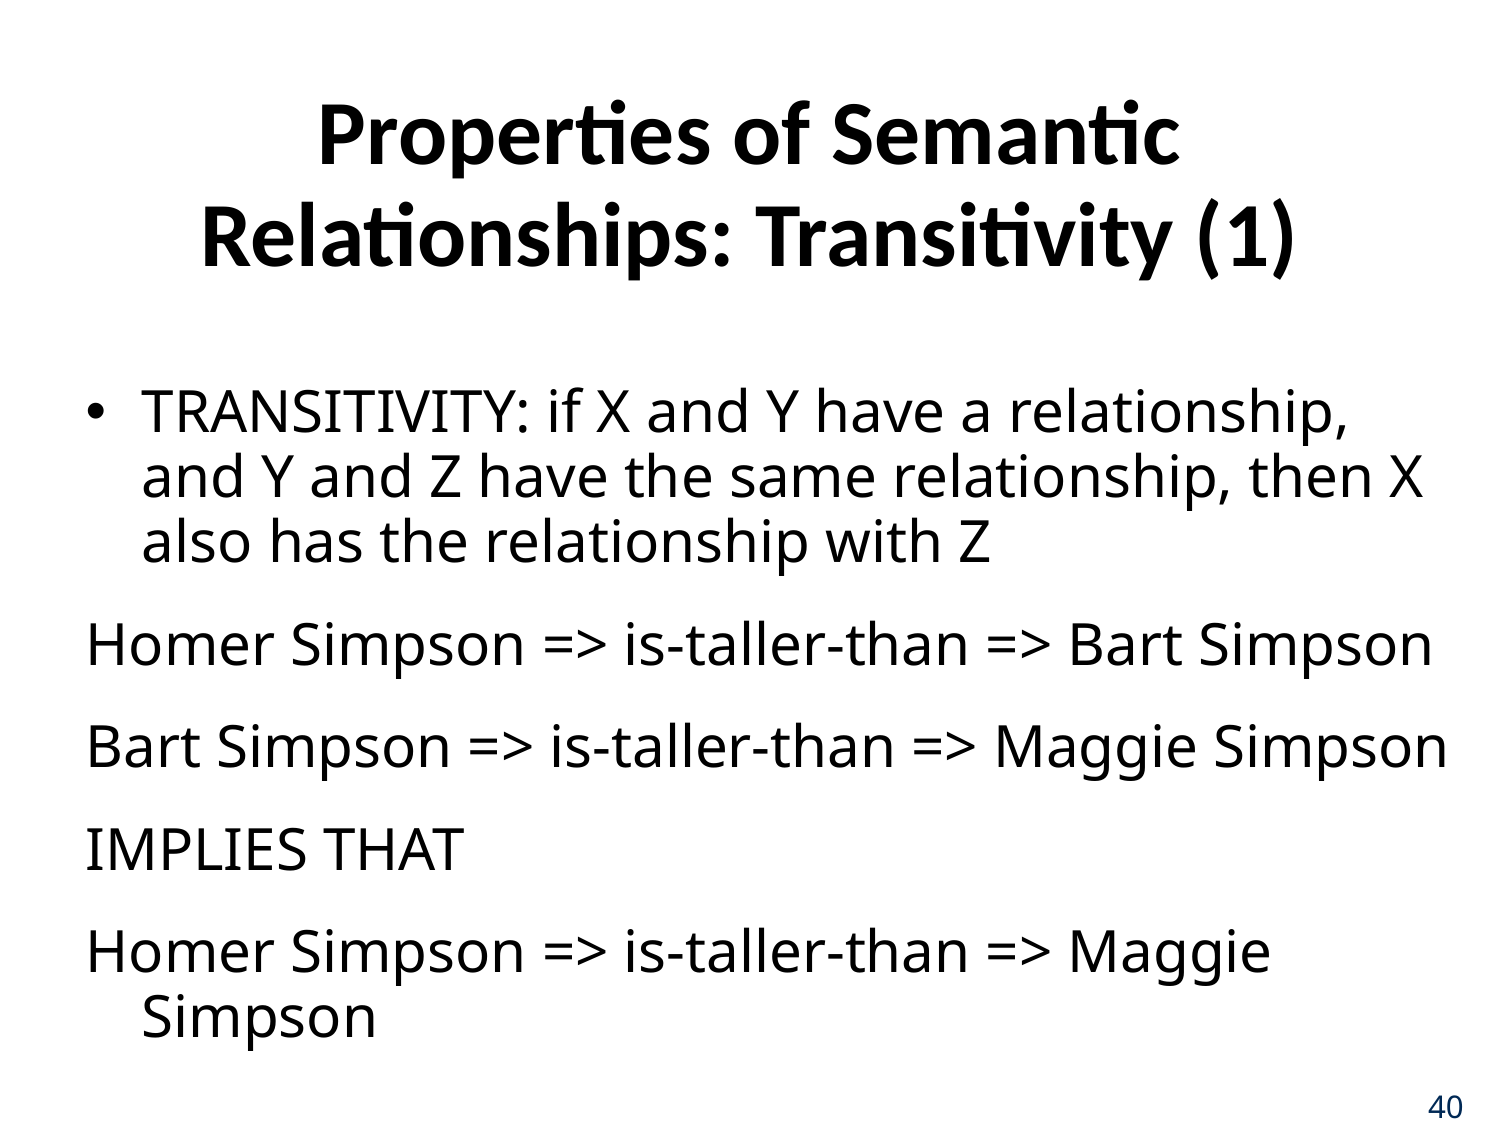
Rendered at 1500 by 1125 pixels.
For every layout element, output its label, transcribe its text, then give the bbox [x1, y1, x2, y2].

text_box TRANSITIVITY: if X and Y have a relationship, and Y and Z have the same relationship, then X also has the relationship with Z Homer Simpson => is-taller-than => Bart Simpson Bart Simpson => is-taller-than => Maggie Simpson IMPLIES THAT Homer Simpson => is-taller-than => Maggie Simpson [75, 374, 1475, 1057]
text_box 40 [1438, 1081, 1454, 1119]
title Properties of Semantic Relationships: Transitivity (1) [75, 87, 1425, 283]
